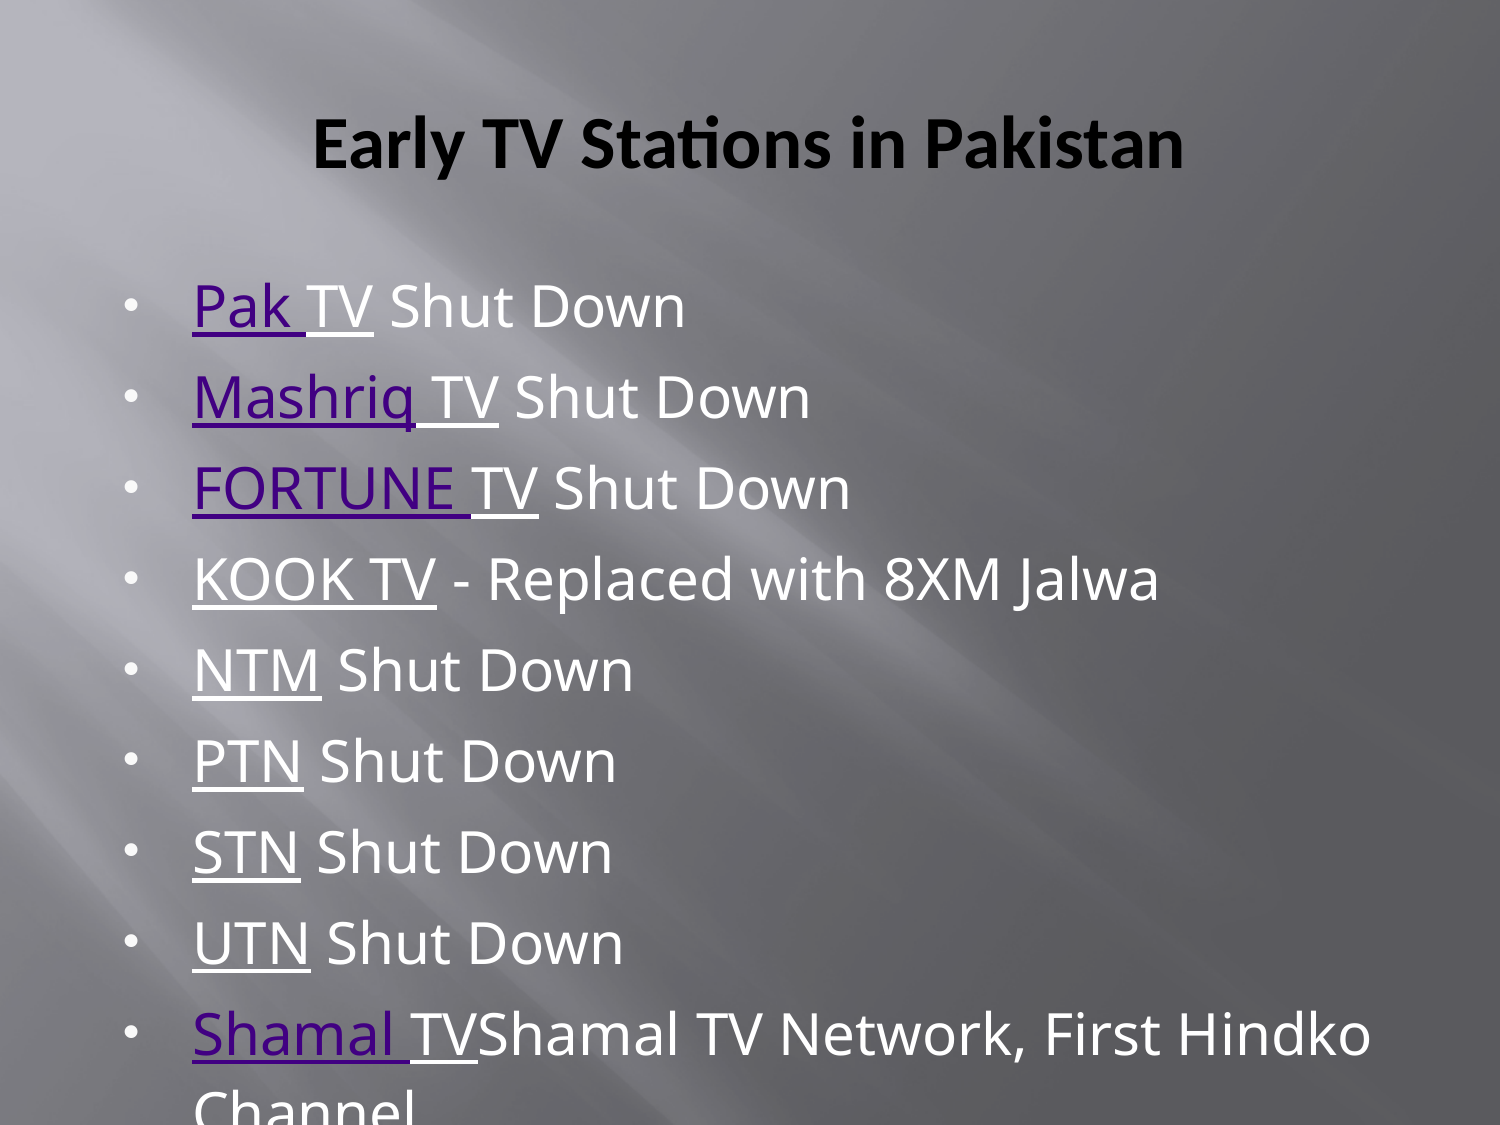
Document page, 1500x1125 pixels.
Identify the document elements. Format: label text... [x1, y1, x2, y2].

title Early TV Stations in Pakistan [75, 45, 1425, 233]
list Pak TV Shut Down Mashriq TV Shut Down FORTUNE TV Shut Down KOOK TV - Replaced with 8XM Jalwa NTM Shut Down PTN Shut Down STN Shut Down UTN Shut Down Shamal TVShamal TV Network, First Hindko Channel [87, 262, 1438, 1125]
